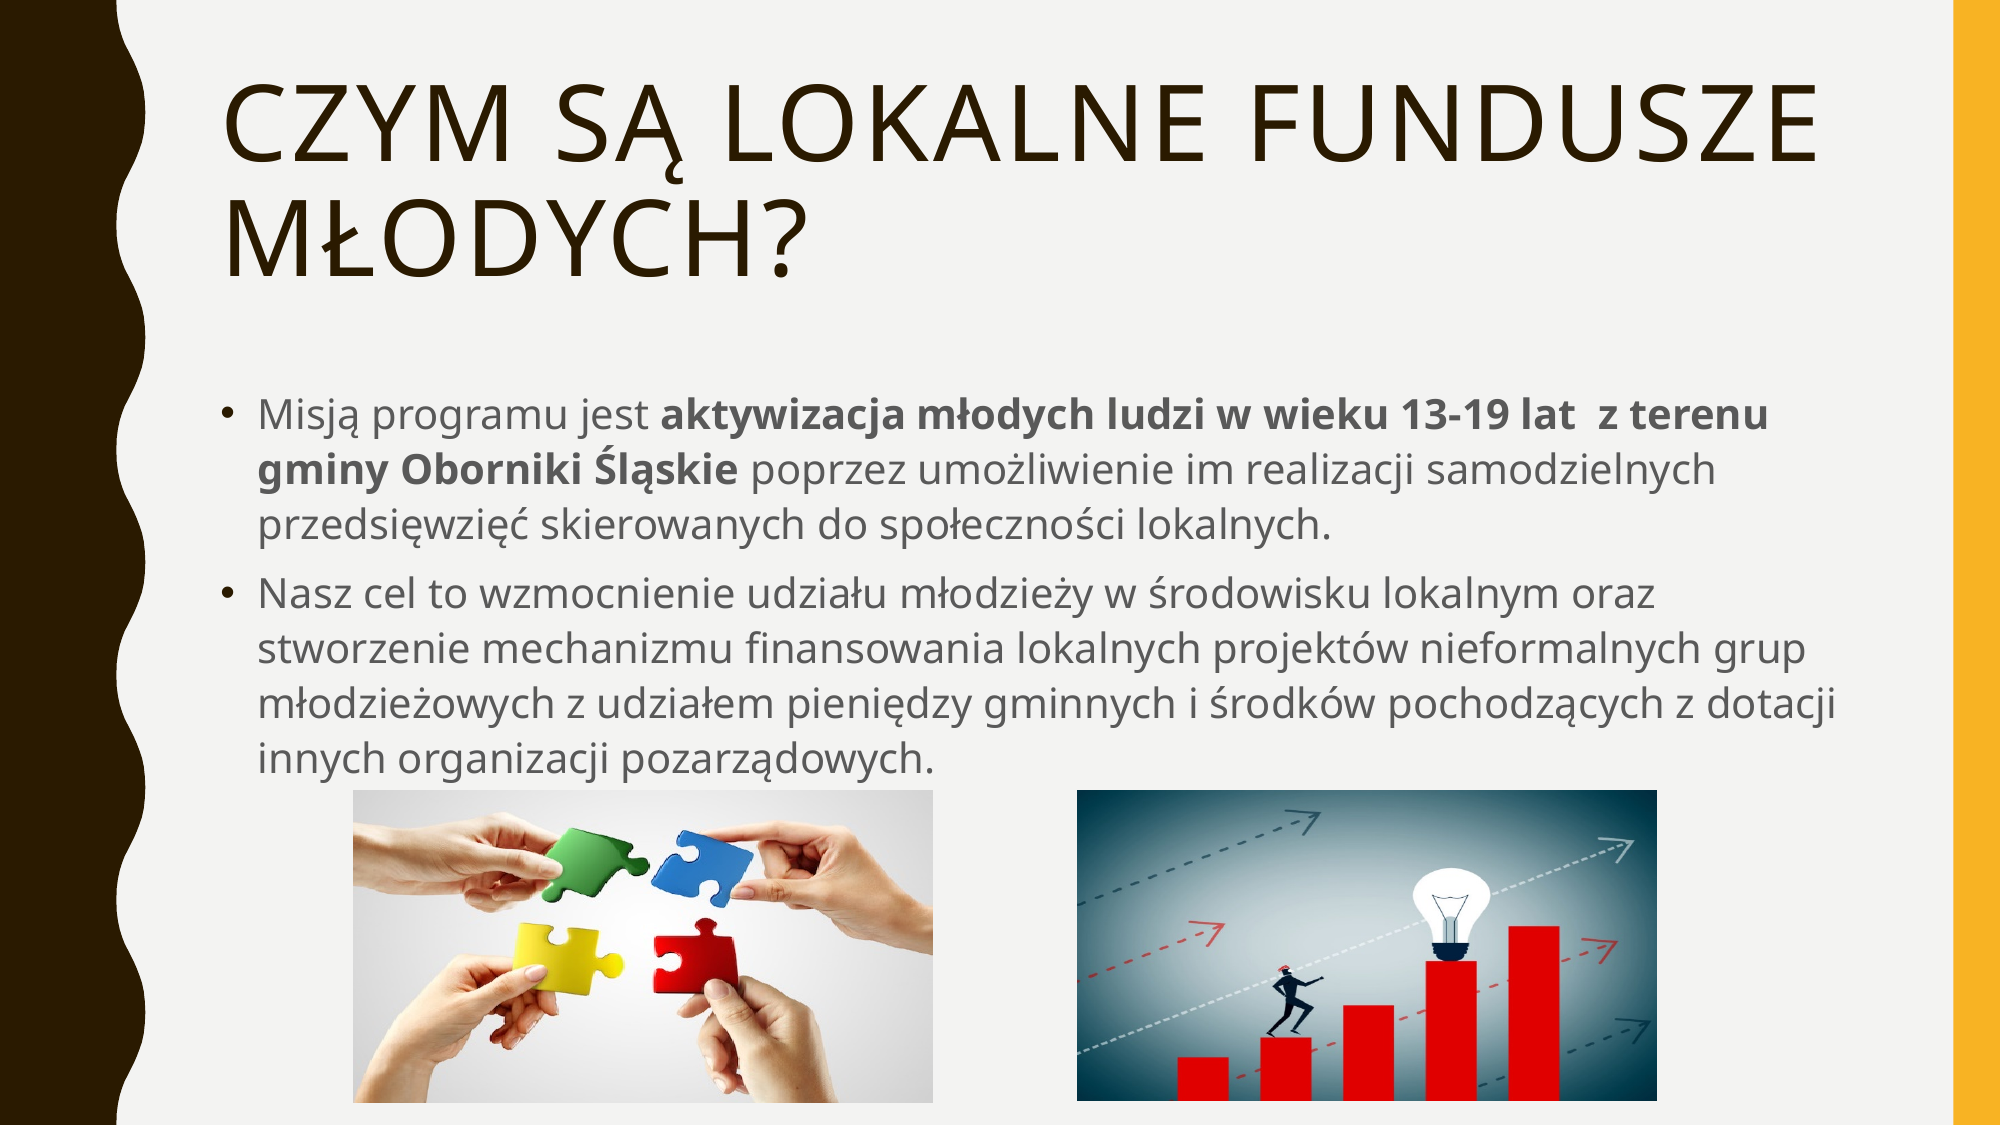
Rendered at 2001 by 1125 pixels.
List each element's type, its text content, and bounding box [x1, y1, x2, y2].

picture [1077, 790, 1657, 1101]
picture [353, 790, 933, 1103]
list Misją programu jest aktywizacja młodych ludzi w wieku 13-19 lat z terenu gminy Oborniki Śląskie poprzez umożliwienie im realizacji samodzielnych przedsięwzięć skierowanych do społeczności lokalnych. Nasz cel to wzmocnienie udziału młodzieży w środowisku lokalnym oraz stworzenie mechanizmu finansowania lokalnych projektów nieformalnych grup młodzieżowych z udziałem pieniędzy gminnych i środków pochodzących z dotacji innych organizacji pozarządowych. [205, 375, 1875, 965]
title Czym są Lokalne Fundusze Młodych? [205, 62, 1875, 308]
